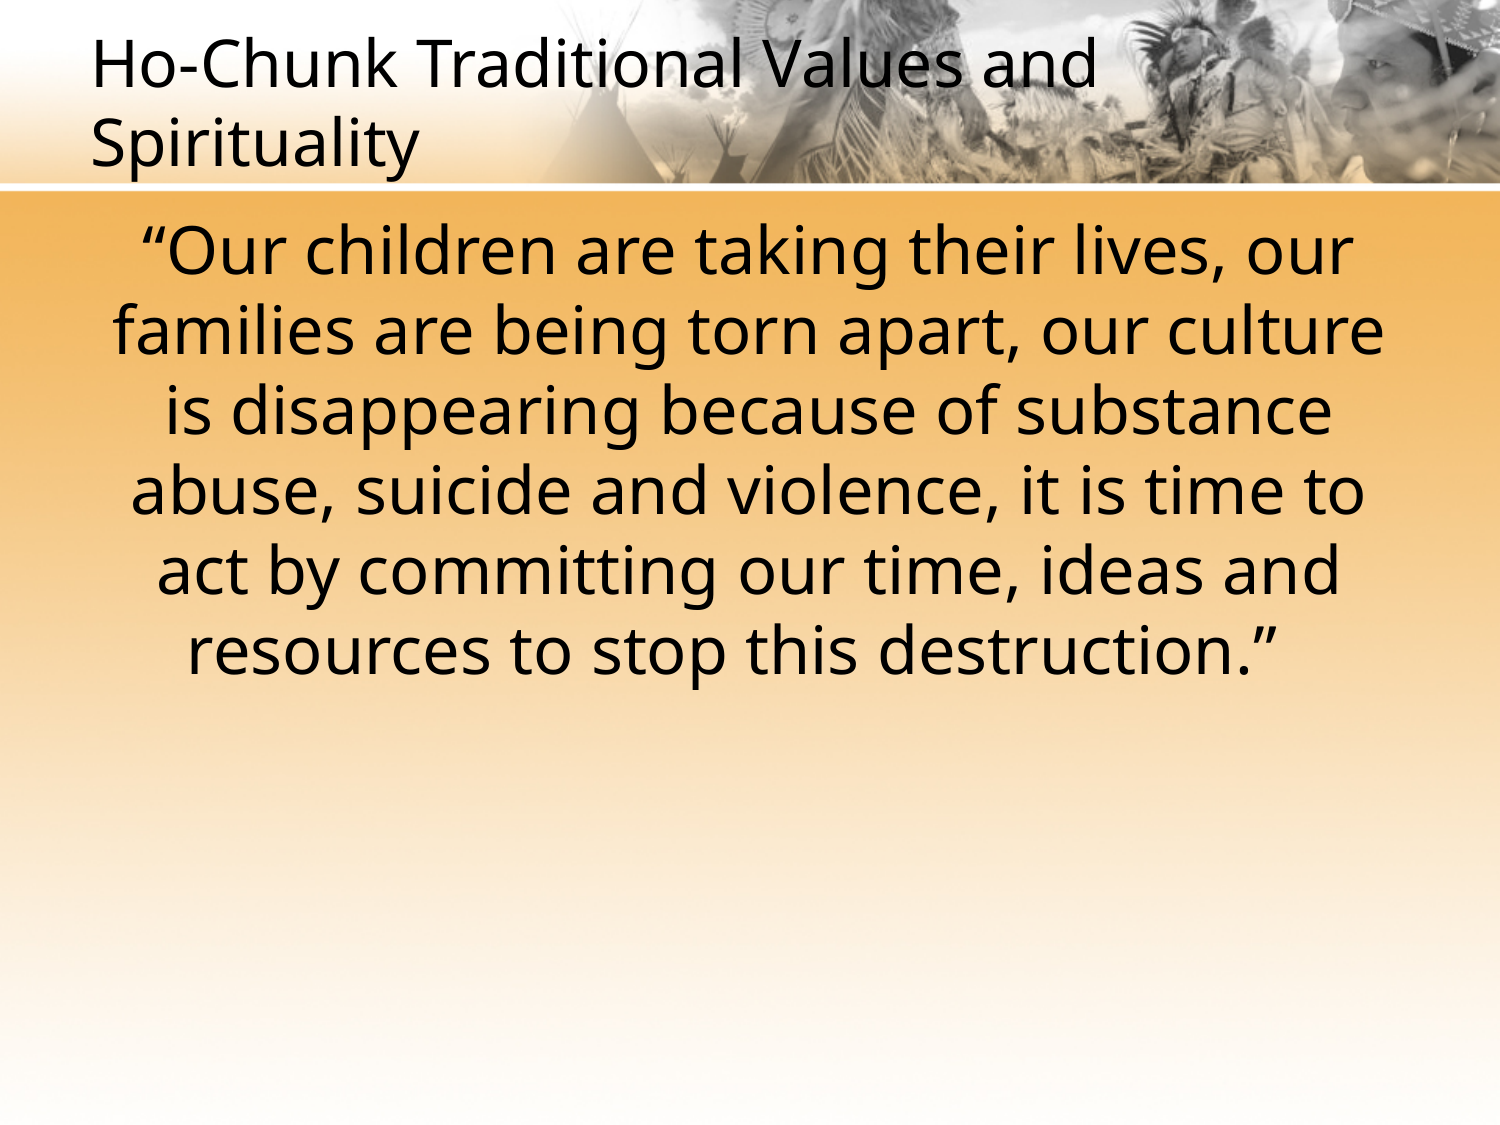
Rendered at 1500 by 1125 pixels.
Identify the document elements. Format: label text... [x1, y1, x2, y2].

list “Our children are taking their lives, our families are being torn apart, our culture is disappearing because of substance abuse, suicide and violence, it is time to act by committing our time, ideas and resources to stop this destruction.” [74, 199, 1426, 976]
title Ho-Chunk Traditional Values and Spirituality [74, 12, 1188, 188]
picture [0, 0, 1500, 1125]
